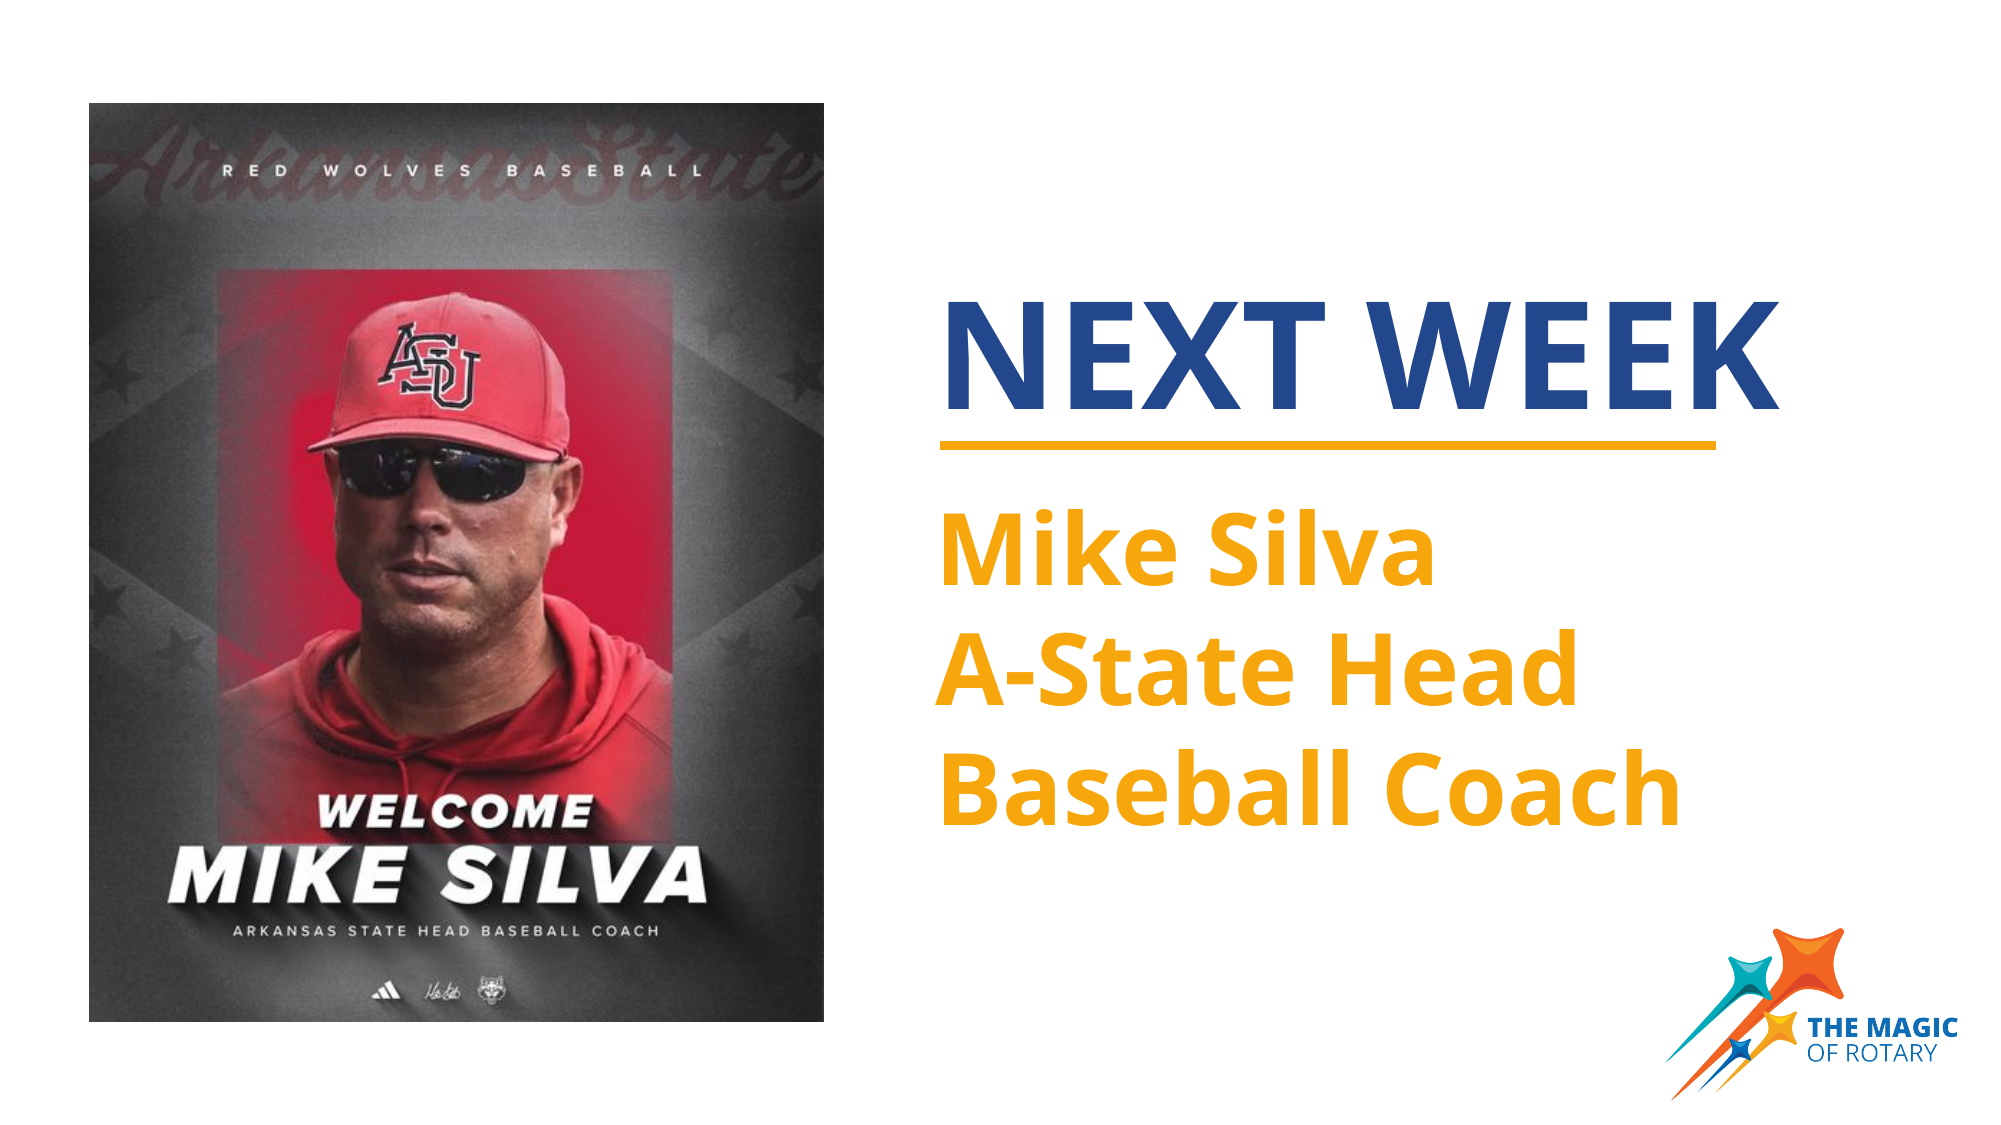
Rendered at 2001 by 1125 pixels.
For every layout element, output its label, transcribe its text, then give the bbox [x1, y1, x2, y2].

picture [89, 103, 825, 1022]
text_box Mike Silva A-State Head Baseball Coach [920, 477, 1958, 853]
text_box NEXT WEEK [920, 251, 1958, 447]
picture [1665, 927, 1958, 1102]
